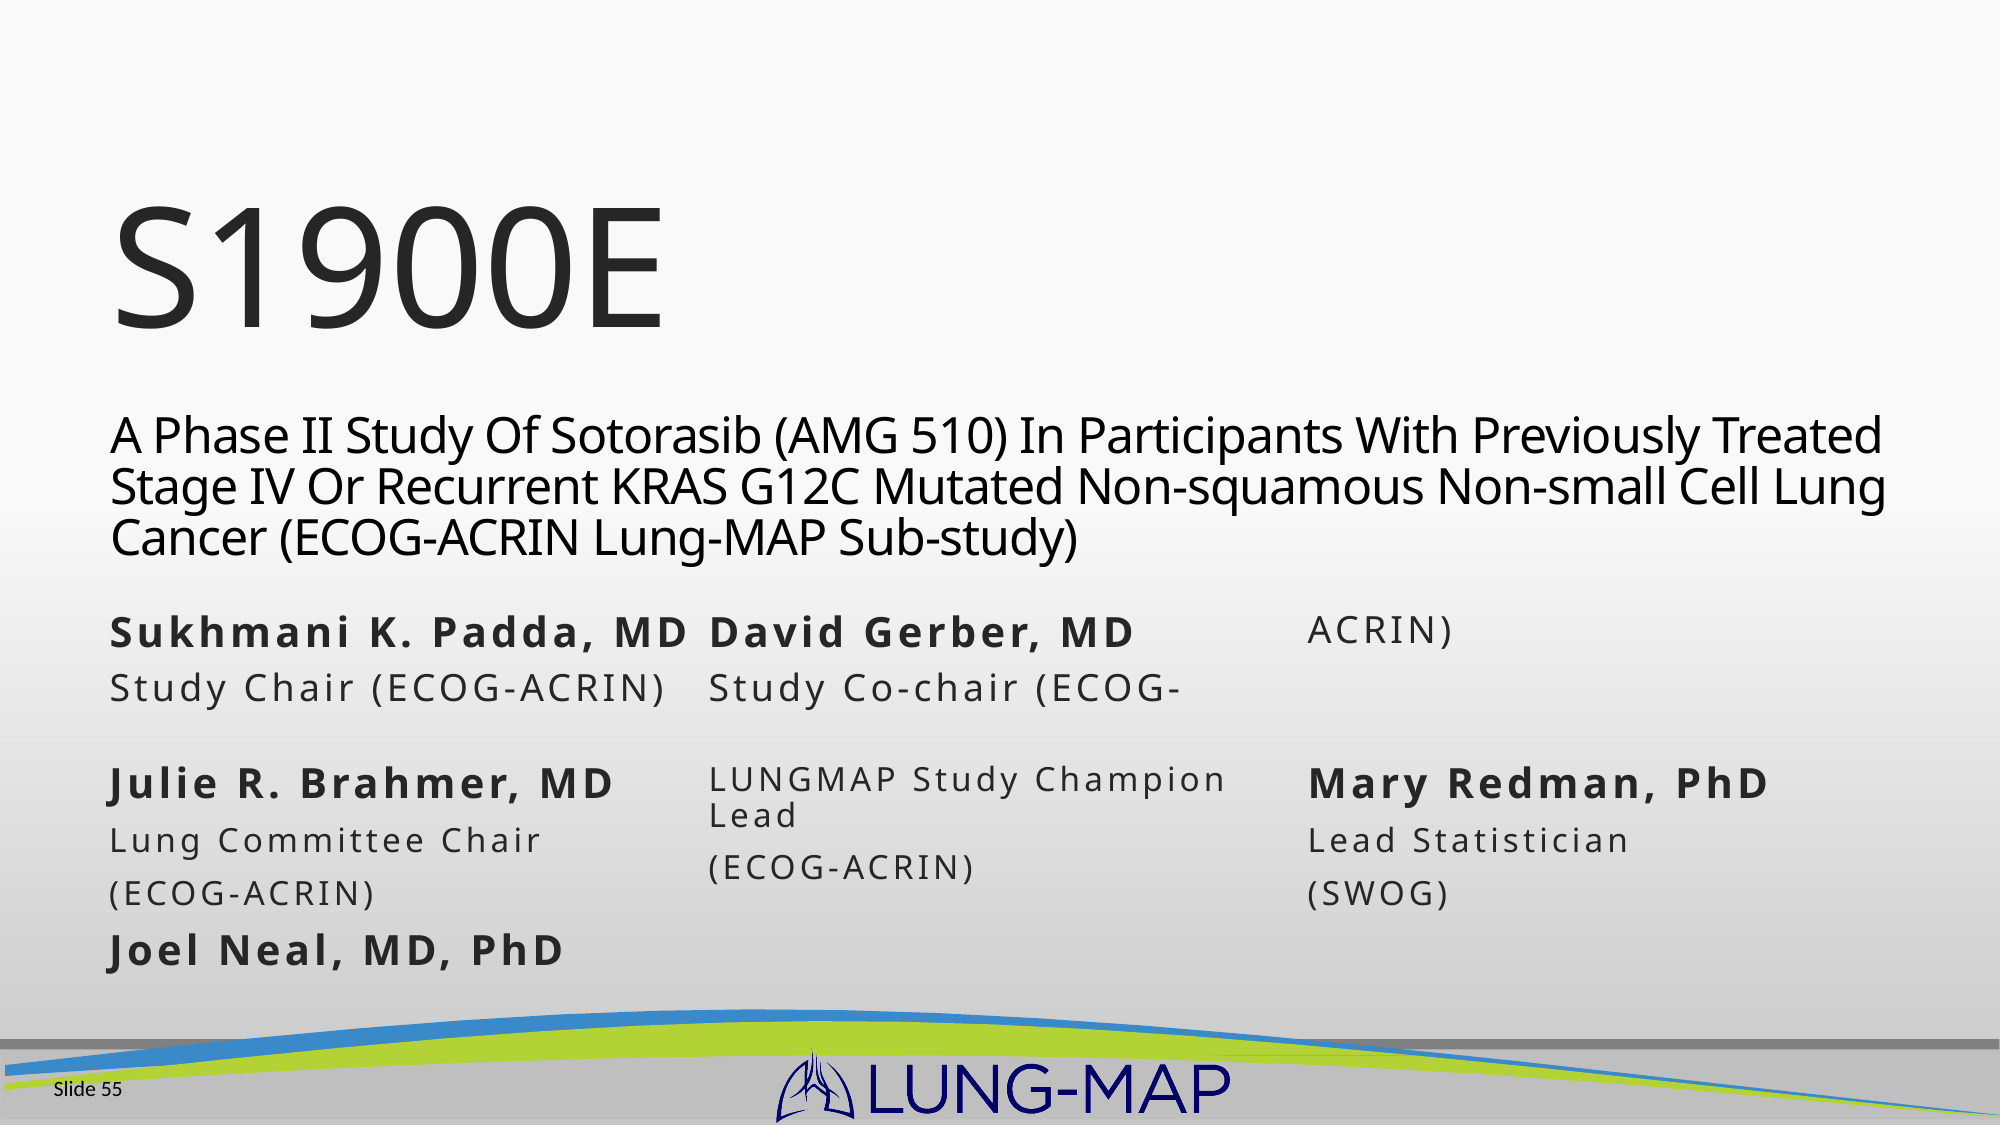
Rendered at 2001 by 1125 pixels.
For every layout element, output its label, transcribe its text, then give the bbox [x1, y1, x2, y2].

picture [578, 1041, 1422, 1125]
title S1900E A Phase II Study Of Sotorasib (AMG 510) In Participants With Previously Treated Stage IV Or Recurrent KRAS G12C Mutated Non-squamous Non-small Cell Lung Cancer (ECOG-ACRIN Lung-MAP Sub-study) [95, 42, 1905, 603]
subtitle Sukhmani K. Padda, MD Study Chair (ECOG-ACRIN) David Gerber, MD Study Co-chair (ECOG-ACRIN) [94, 603, 1922, 737]
slide_number Slide 55 [4, 1057, 138, 1118]
text_box Julie R. Brahmer, MD Lung Committee Chair (ECOG-ACRIN) Joel Neal, MD, PhD LUNGMAP Study Champion Lead (ECOG-ACRIN) Mary Redman, PhD Lead Statistician (SWOG) [94, 755, 1922, 908]
